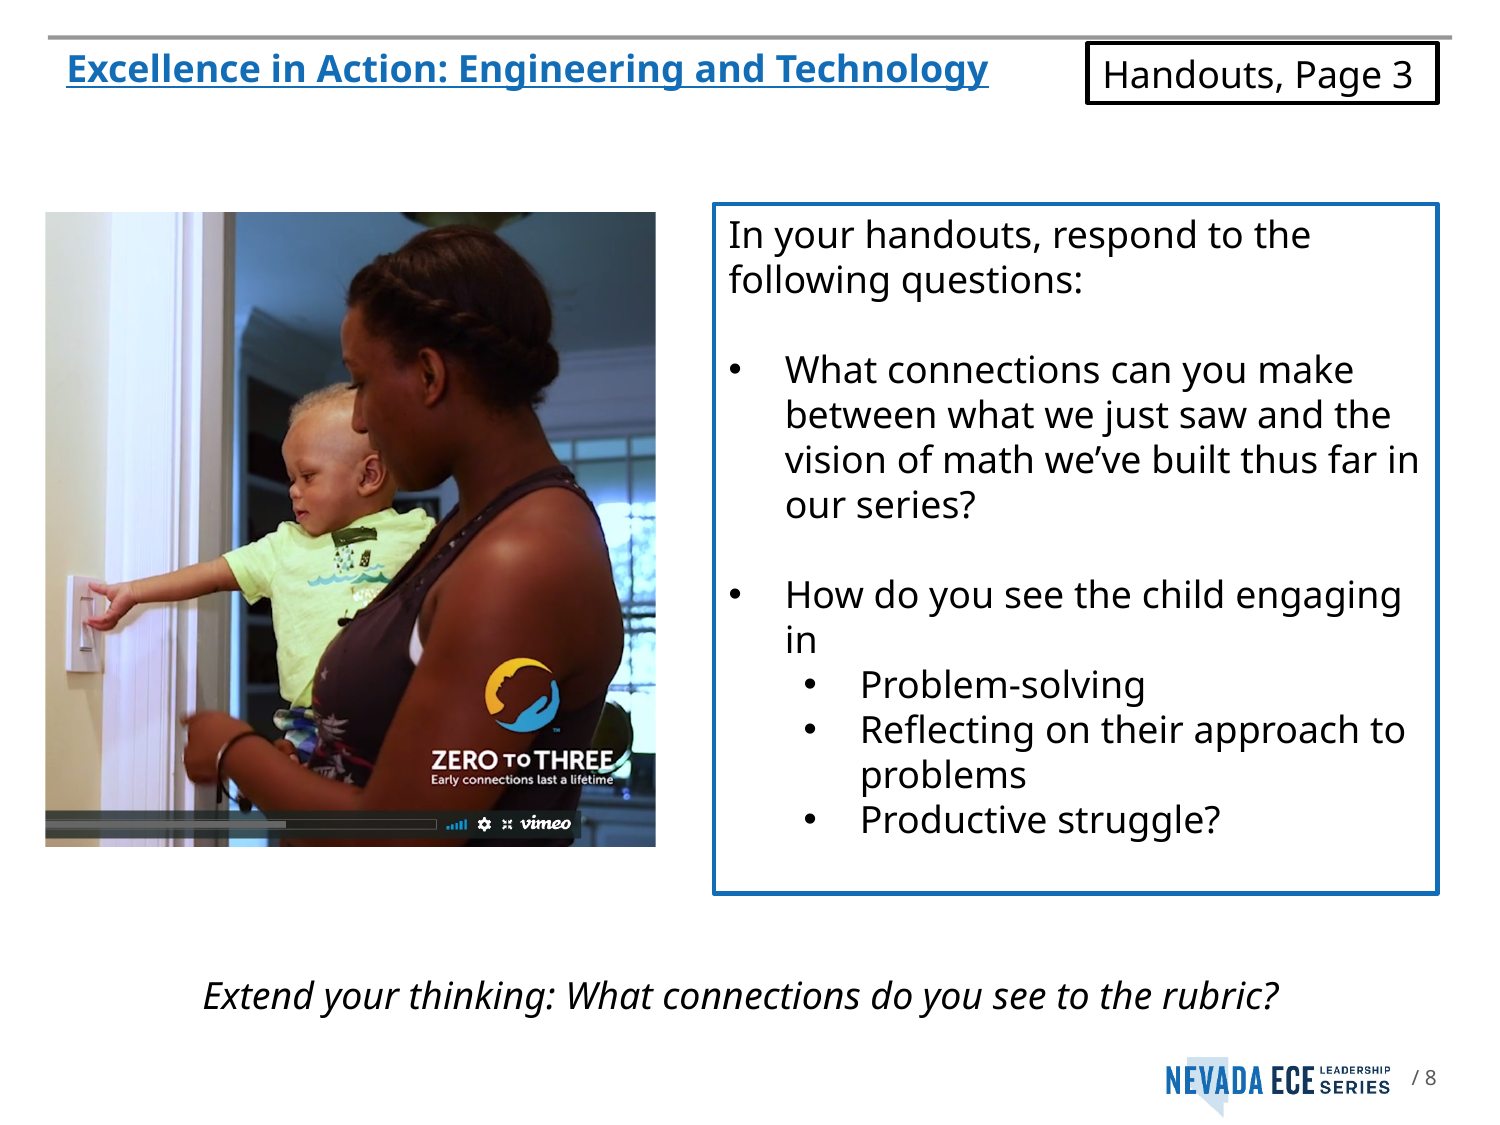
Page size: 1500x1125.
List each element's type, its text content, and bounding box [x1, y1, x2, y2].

text_box Handouts, Page 3 [1085, 41, 1440, 105]
text_box Extend your thinking: What connections do you see to the rubric? [187, 964, 1313, 1025]
picture [45, 212, 656, 847]
title Excellence in Action: Engineering and Technology [51, 37, 1449, 176]
text_box In your handouts, respond to the following questions: What connections can you make between what we just saw and the vision of math we’ve built thus far in our series? How do you see the child engaging in Problem-solving Reflecting on their approach to problems Productive struggle? [712, 202, 1440, 896]
picture [1162, 1049, 1394, 1121]
